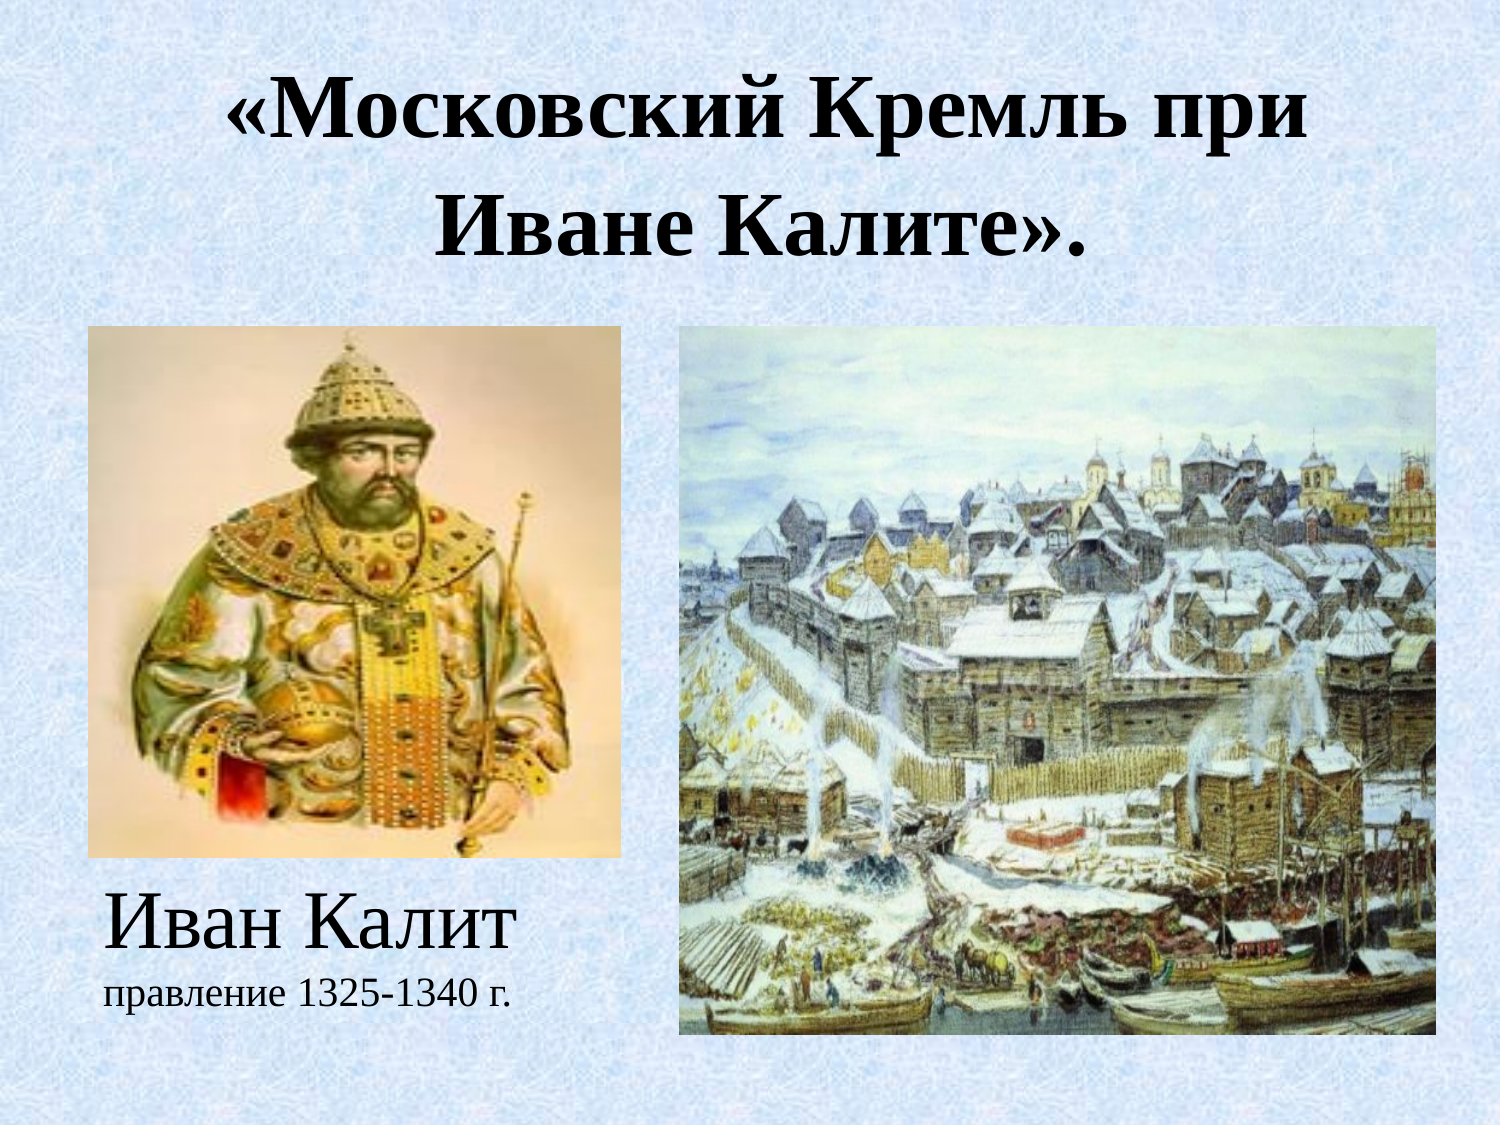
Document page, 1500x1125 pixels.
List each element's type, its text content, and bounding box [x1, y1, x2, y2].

picture [0, 0, 1500, 1125]
text_box Иван Калит правление 1325-1340 г. [88, 857, 673, 1023]
text_box «Московский Кремль при Иване Калите». [88, 30, 1436, 281]
